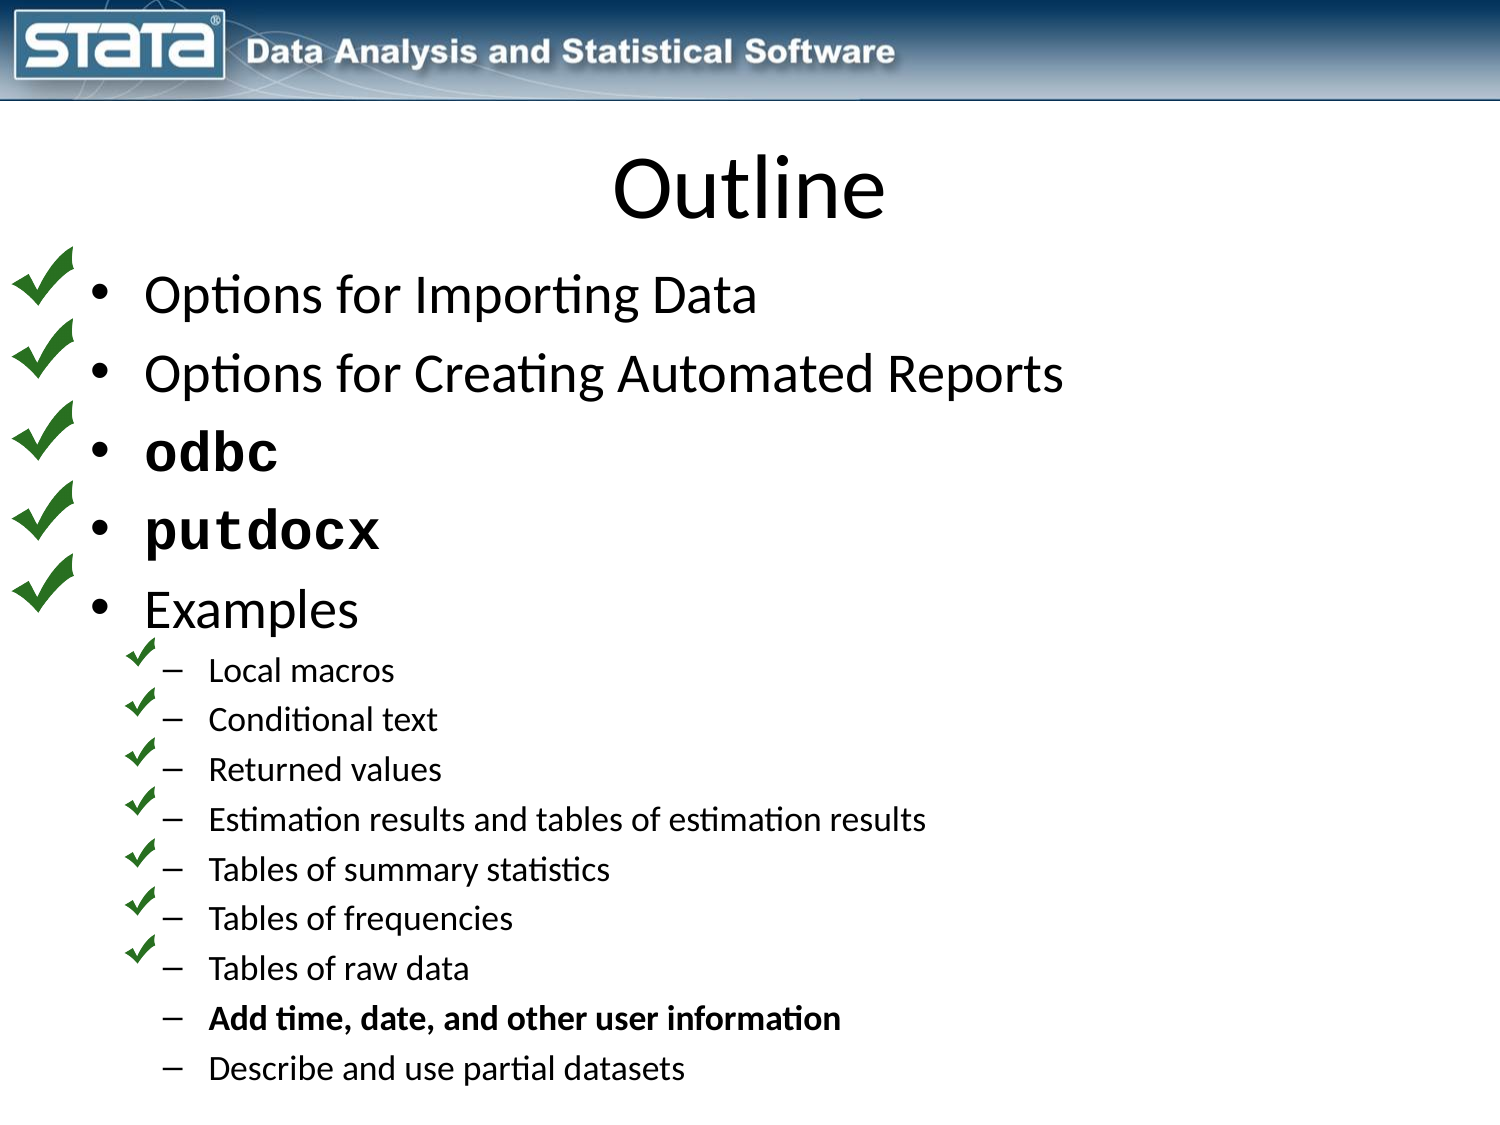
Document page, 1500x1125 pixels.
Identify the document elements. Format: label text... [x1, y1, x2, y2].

picture [11, 318, 76, 379]
picture [11, 480, 76, 541]
picture [123, 737, 156, 768]
picture [123, 687, 156, 717]
picture [0, 0, 1500, 102]
picture [123, 934, 156, 965]
picture [123, 838, 156, 869]
picture [124, 637, 157, 667]
title Outline [75, 109, 1425, 249]
picture [11, 246, 76, 307]
picture [11, 552, 76, 613]
picture [11, 400, 76, 461]
picture [123, 886, 156, 917]
picture [123, 786, 156, 816]
list Options for Importing Data Options for Creating Automated Reports odbc putdocx Examples Local macros Conditional text Returned values Estimation results and tables of estimation results Tables of summary statistics Tables of frequencies Tables of raw data Add time, date, and other user information Describe and use partial datasets [75, 249, 1463, 1100]
